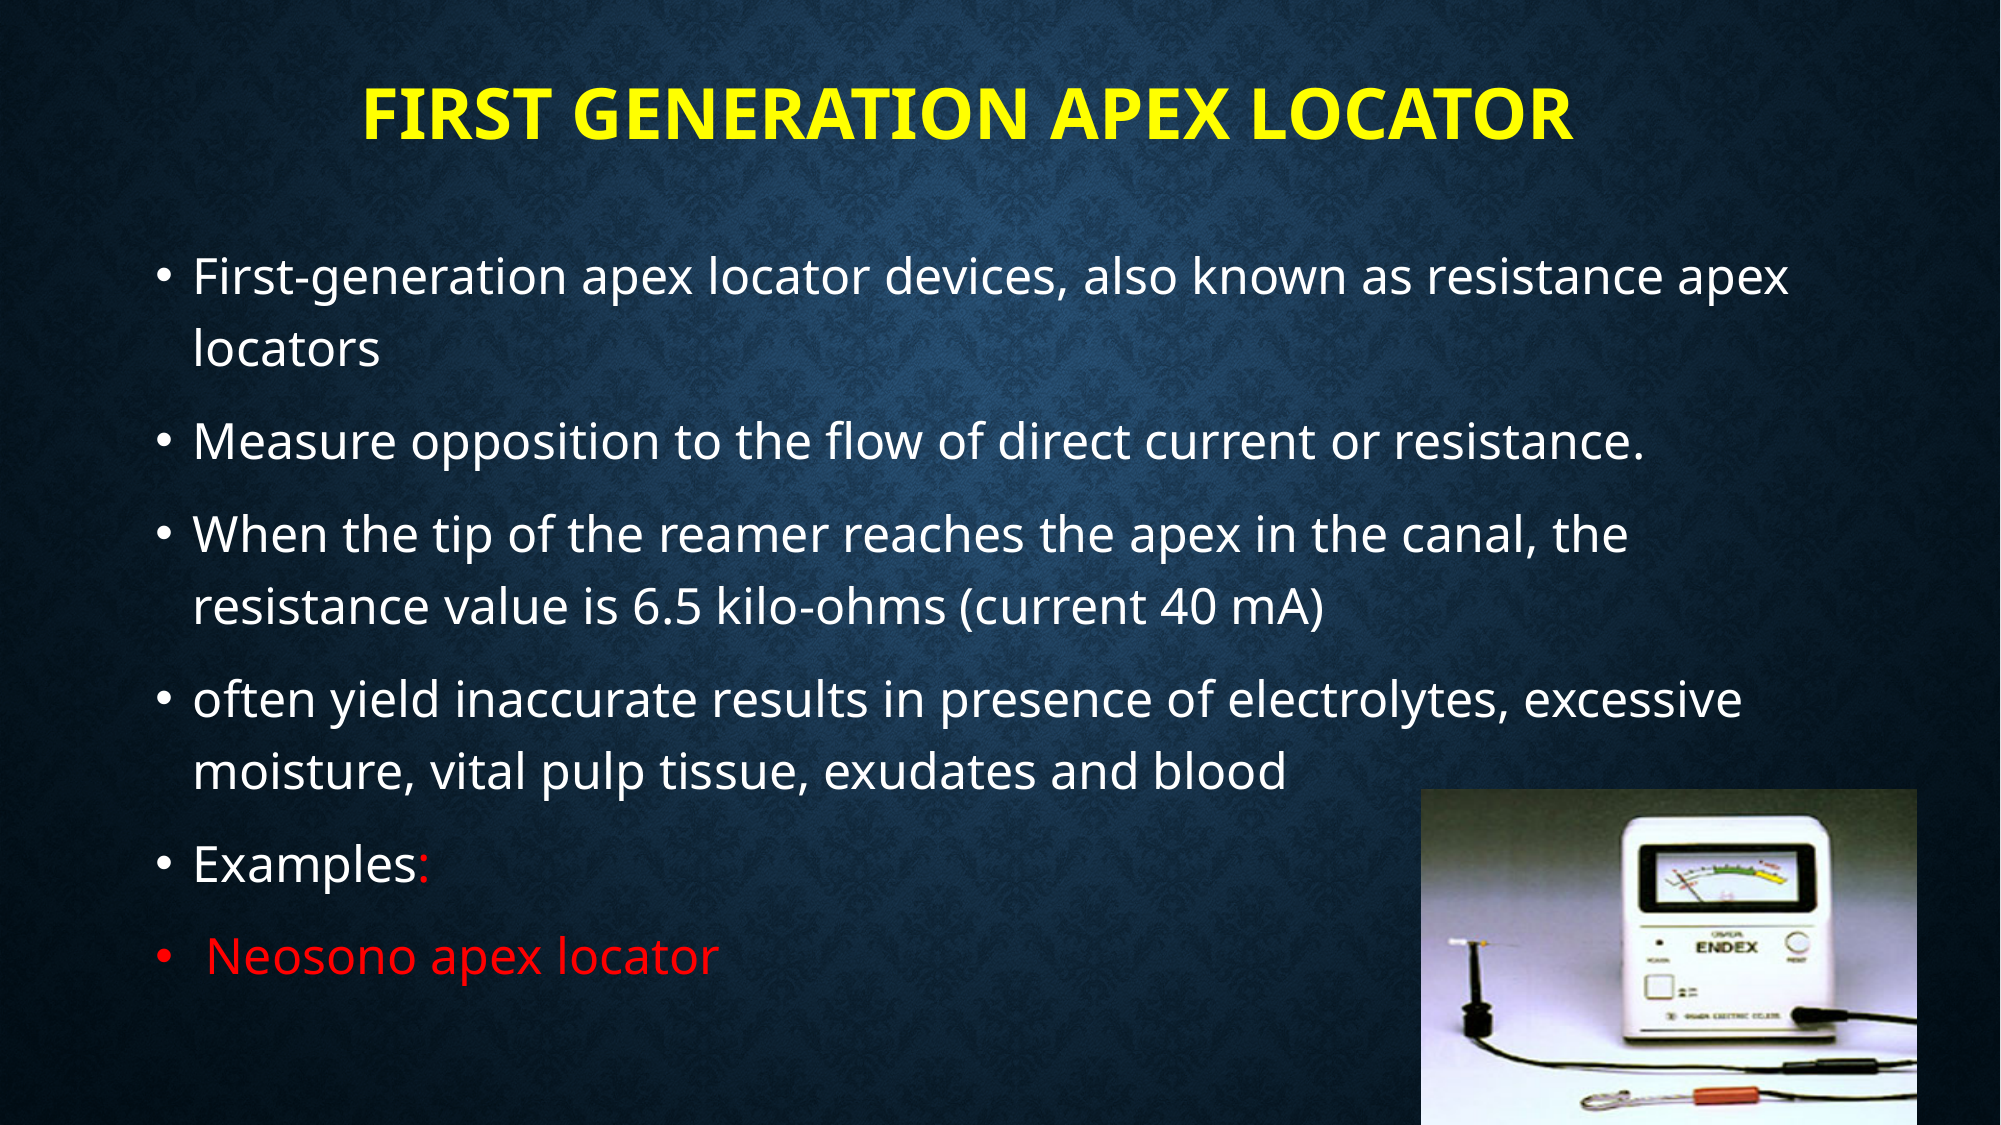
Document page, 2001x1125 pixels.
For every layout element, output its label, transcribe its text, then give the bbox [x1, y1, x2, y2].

list First-generation apex locator devices, also known as resistance apex locators Measure opposition to the flow of direct current or resistance. When the tip of the reamer reaches the apex in the canal, the resistance value is 6.5 kilo-ohms (current 40 mA) often yield inaccurate results in presence of electrolytes, excessive moisture, vital pulp tissue, exudates and blood Examples: Neosono apex locator [140, 225, 1839, 1007]
picture [1420, 788, 1918, 1125]
title First generation apex locator [118, 7, 1818, 226]
